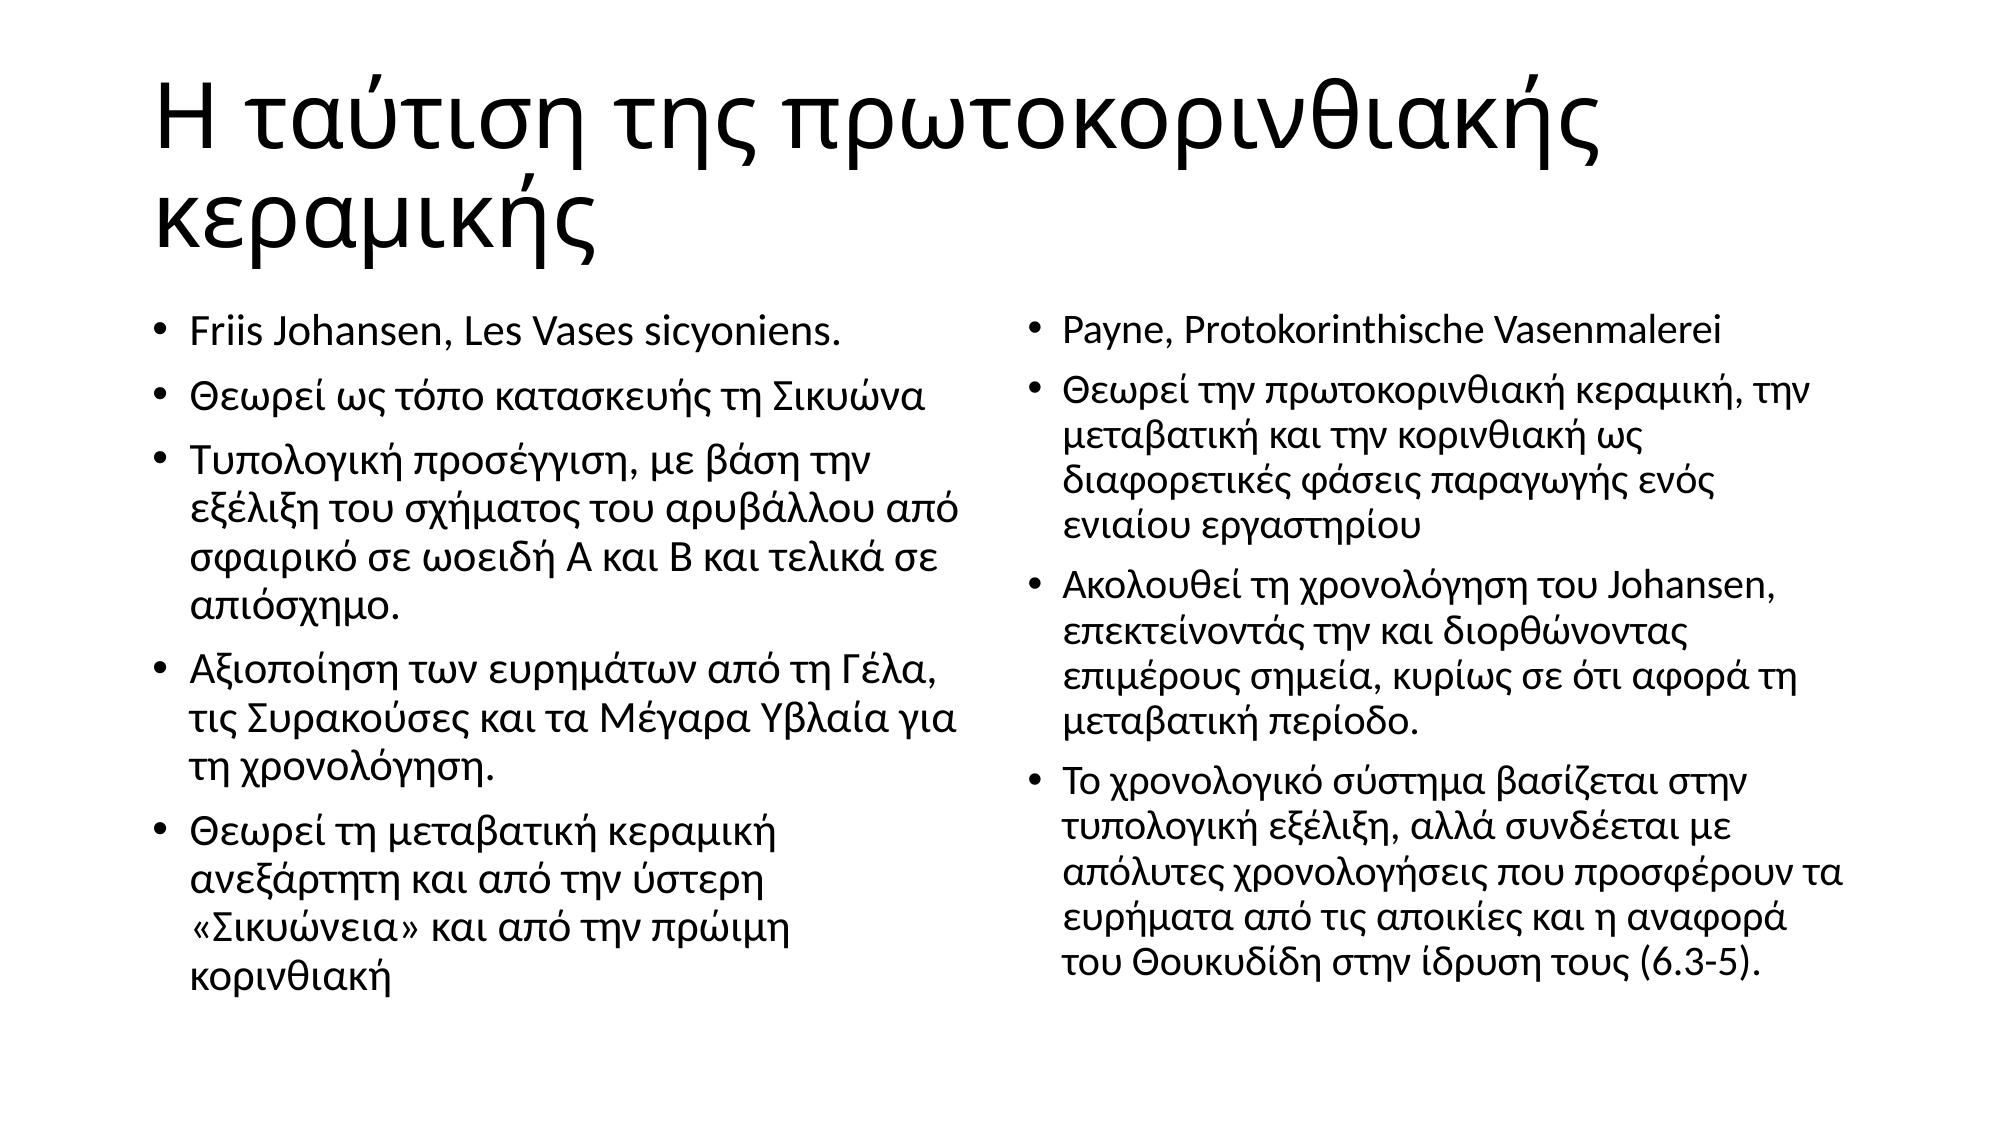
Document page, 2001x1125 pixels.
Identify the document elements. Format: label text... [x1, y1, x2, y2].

list Friis Johansen, Les Vases sicyoniens. Θεωρεί ως τόπο κατασκευής τη Σικυώνα Τυπολογική προσέγγιση, με βάση την εξέλιξη του σχήματος του αρυβάλλου από σφαιρικό σε ωοειδή Α και Β και τελικά σε απιόσχημο. Αξιοποίηση των ευρημάτων από τη Γέλα, τις Συρακούσες και τα Μέγαρα Υβλαία για τη χρονολόγηση. Θεωρεί τη μεταβατική κεραμική ανεξάρτητη και από την ύστερη «Σικυώνεια» και από την πρώιμη κορινθιακή [137, 299, 988, 1014]
list Payne, Protokorinthische Vasenmalerei Θεωρεί την πρωτοκορινθιακή κεραμική, την μεταβατική και την κορινθιακή ως διαφορετικές φάσεις παραγωγής ενός ενιαίου εργαστηρίου Ακολουθεί τη χρονολόγηση του Johansen, επεκτείνοντάς την και διορθώνοντας επιμέρους σημεία, κυρίως σε ότι αφορά τη μεταβατική περίοδο. Το χρονολογικό σύστημα βασίζεται στην τυπολογική εξέλιξη, αλλά συνδέεται με απόλυτες χρονολογήσεις που προσφέρουν τα ευρήματα από τις αποικίες και η αναφορά του Θουκυδίδη στην ίδρυση τους (6.3-5). [1012, 299, 1863, 1014]
title Η ταύτιση της πρωτοκορινθιακής κεραμικής [137, 59, 1863, 278]
